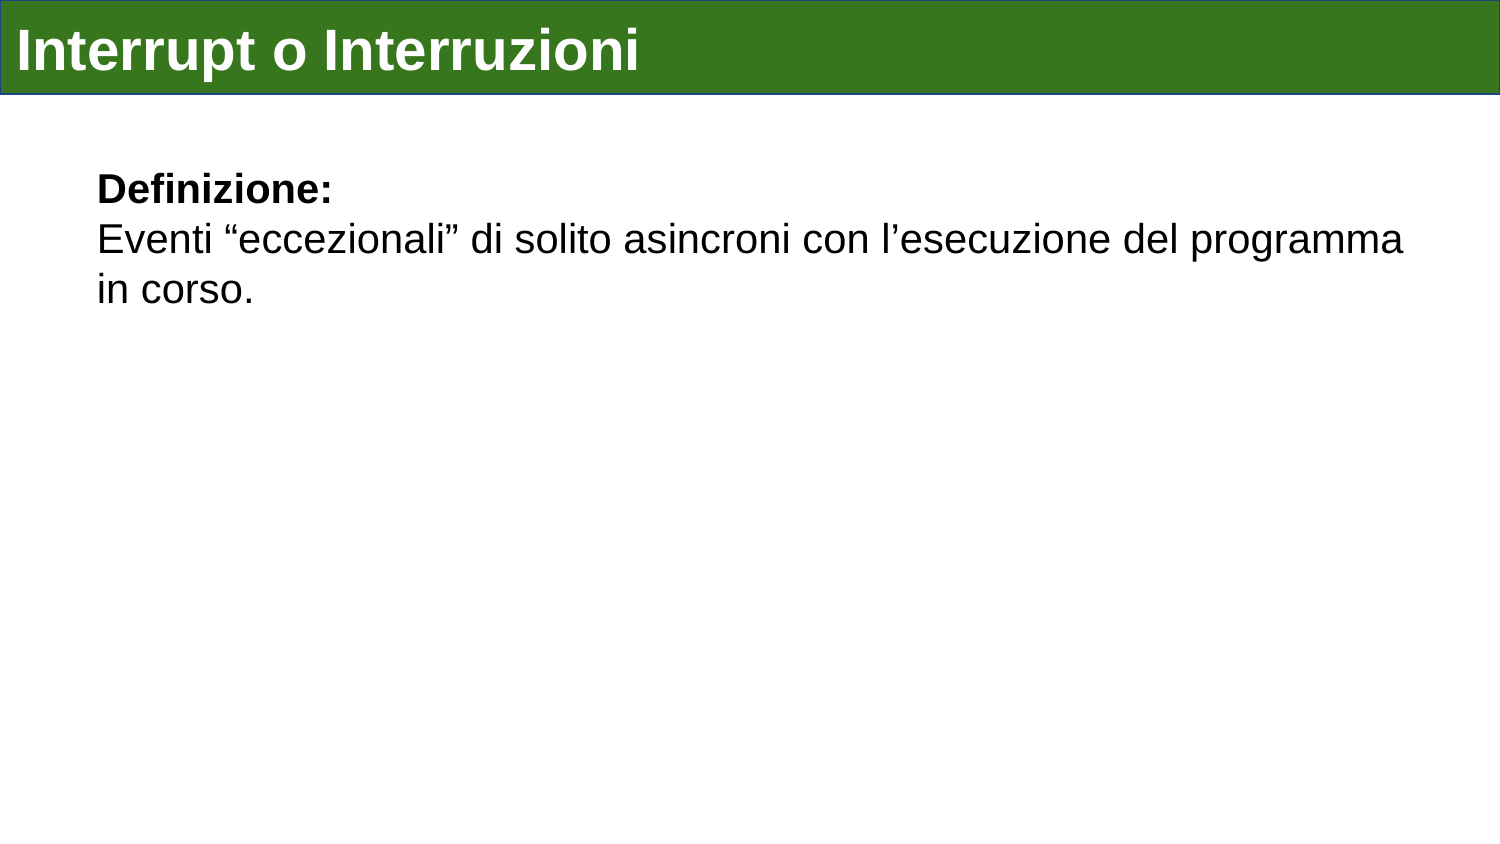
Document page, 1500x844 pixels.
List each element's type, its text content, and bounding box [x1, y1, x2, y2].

title Interrupt o Interruzioni [0, 0, 1500, 94]
text_box Definizione: Eventi “eccezionali” di solito asincroni con l’esecuzione del programma in corso. [83, 155, 1424, 784]
